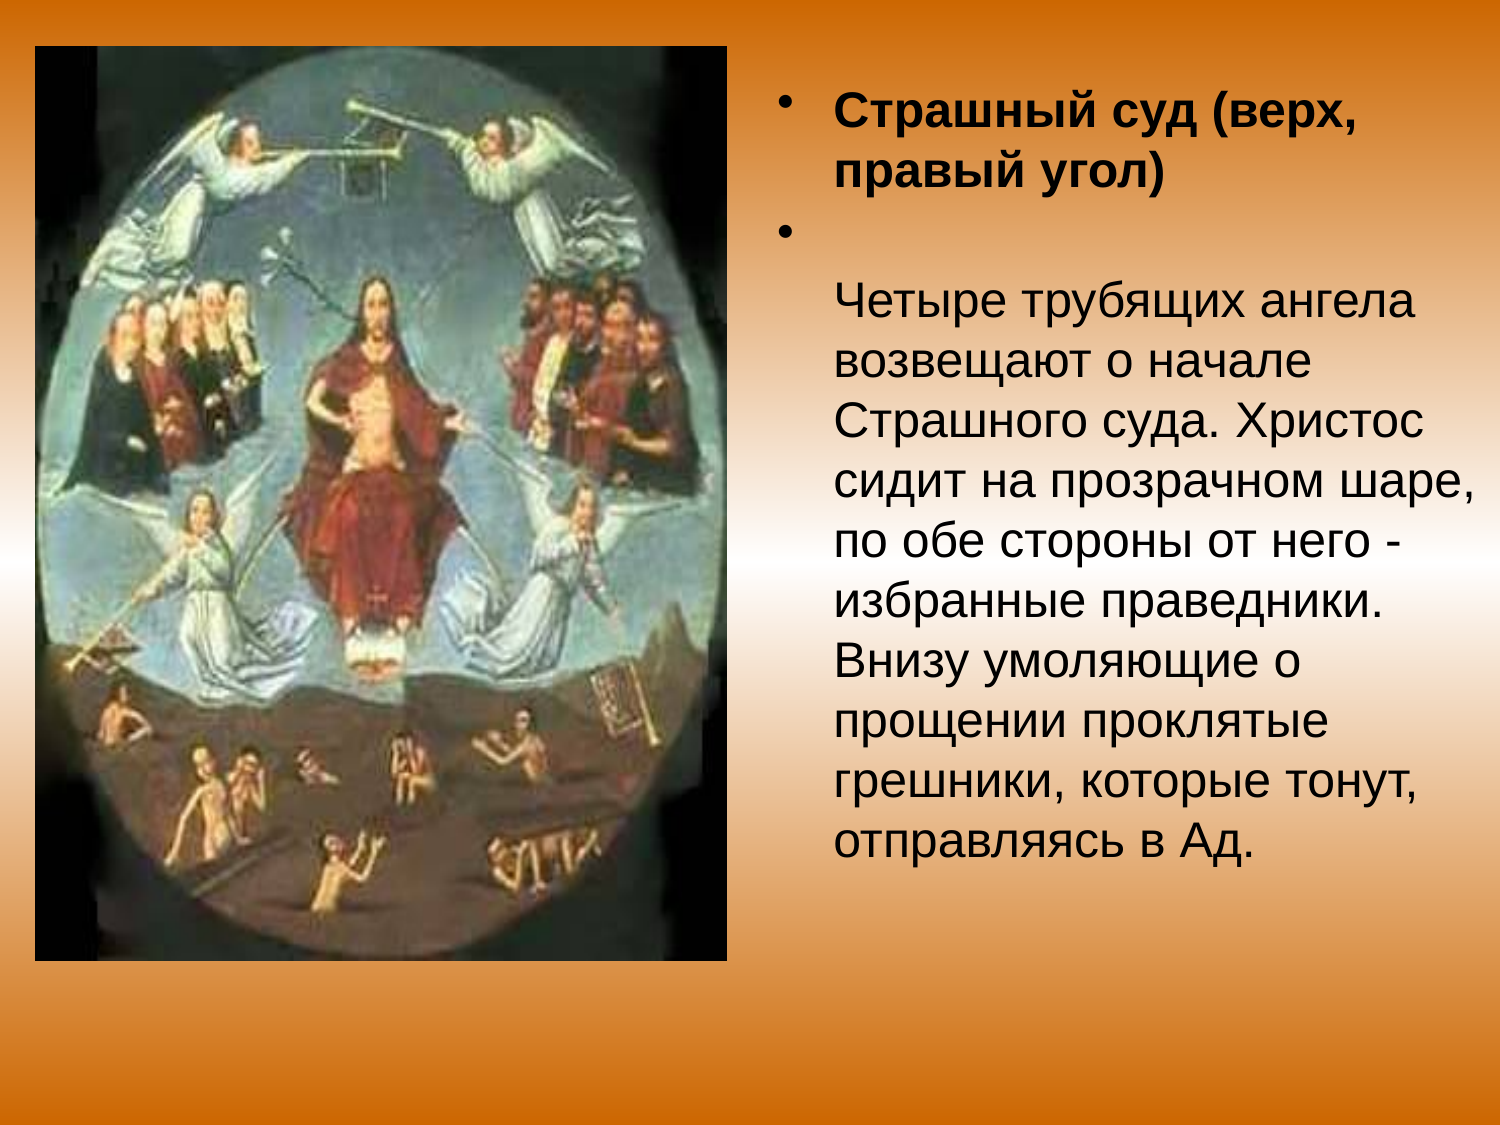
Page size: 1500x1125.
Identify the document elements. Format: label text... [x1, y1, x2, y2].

list Страшный суд (верх, правый угол) Четыре трубящих ангела возвещают о начале Страшного суда. Христос сидит на прозрачном шаре, по обе стороны от него - избранные праведники. Внизу умоляющие о прощении проклятые грешники, которые тонут, отправляясь в Ад. [761, 70, 1500, 1006]
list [34, 46, 727, 962]
